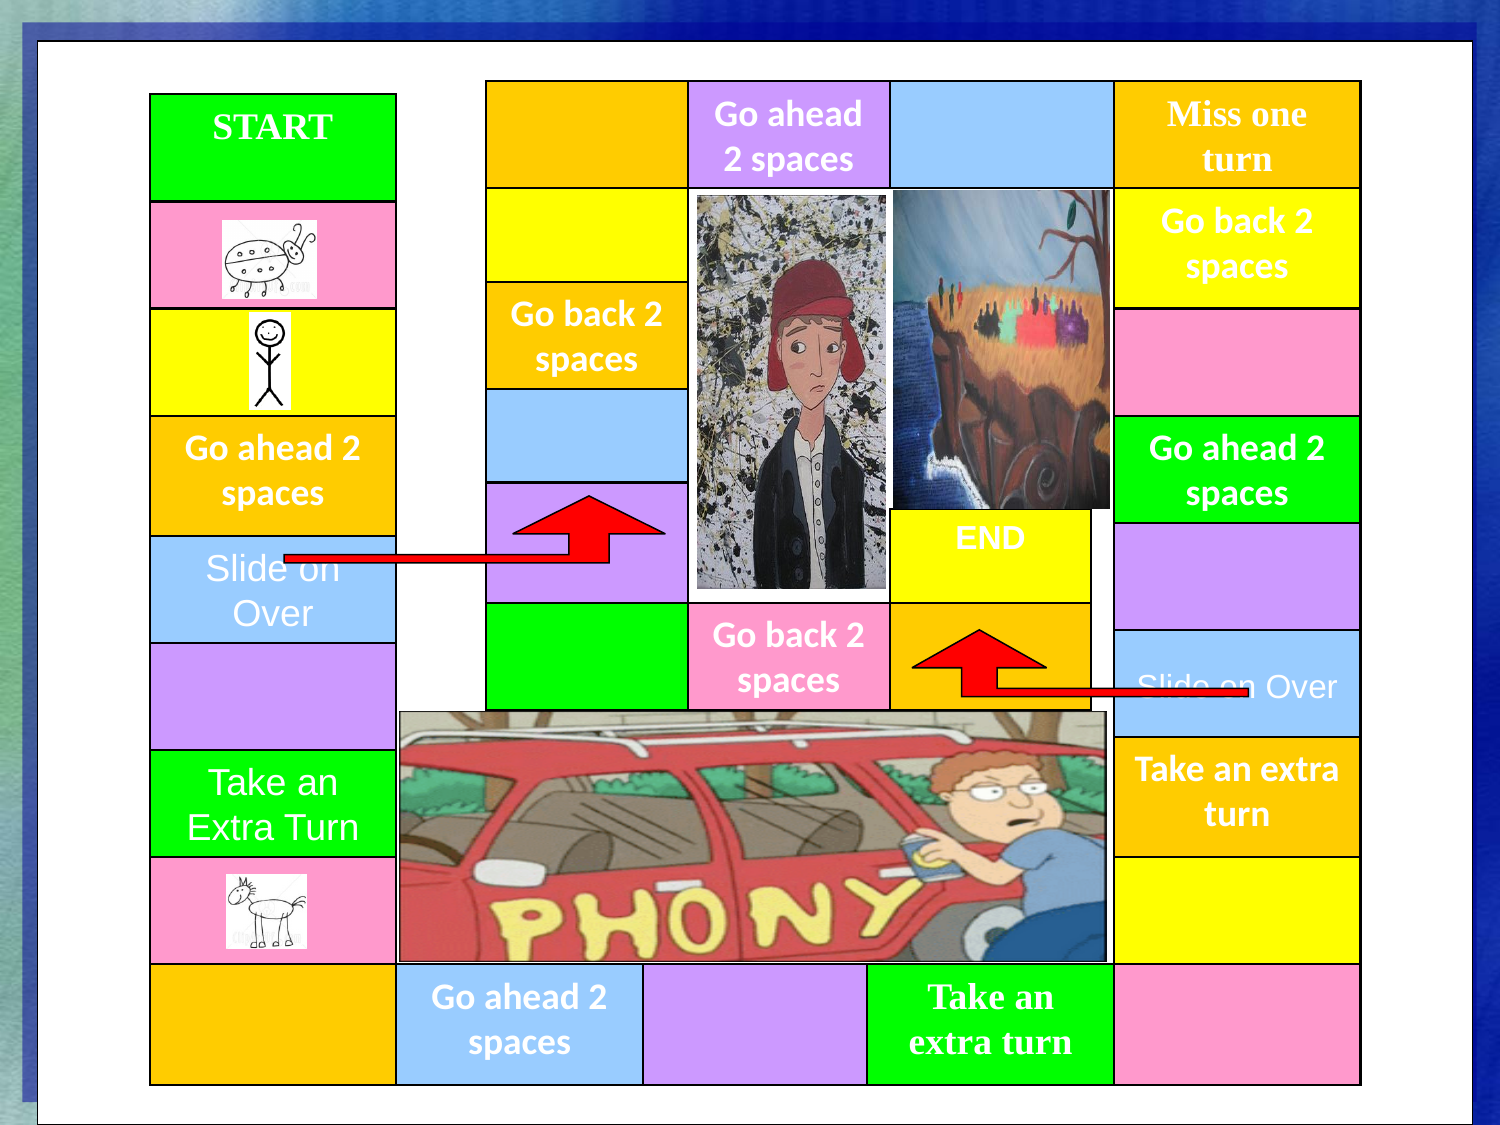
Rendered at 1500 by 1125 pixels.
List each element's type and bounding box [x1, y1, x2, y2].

picture [892, 190, 1110, 510]
picture [249, 312, 291, 410]
picture [399, 711, 1108, 962]
picture [0, 0, 1500, 1125]
text_box [37, 40, 1473, 1125]
picture [226, 874, 308, 950]
picture [697, 195, 886, 589]
picture [222, 220, 317, 299]
